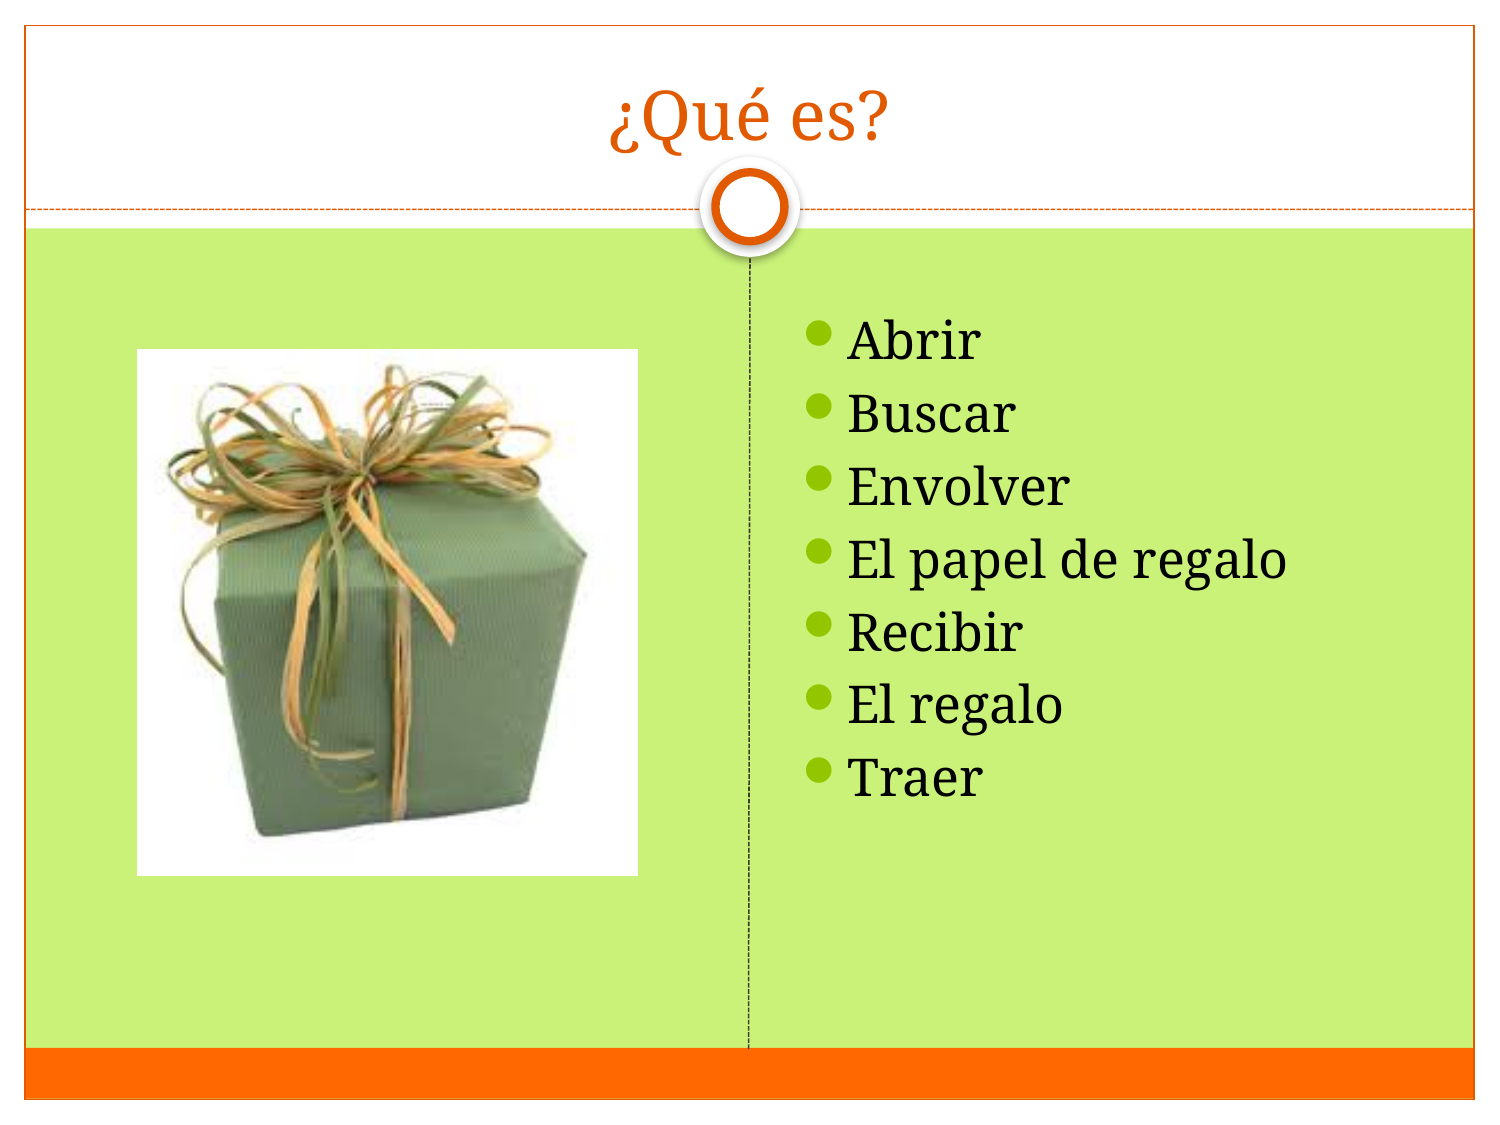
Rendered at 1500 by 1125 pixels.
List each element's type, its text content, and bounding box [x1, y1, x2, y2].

list Abrir Buscar Envolver El papel de regalo Recibir El regalo Traer [787, 299, 1450, 993]
title ¿Qué es? [49, 37, 1450, 162]
picture [137, 349, 638, 876]
